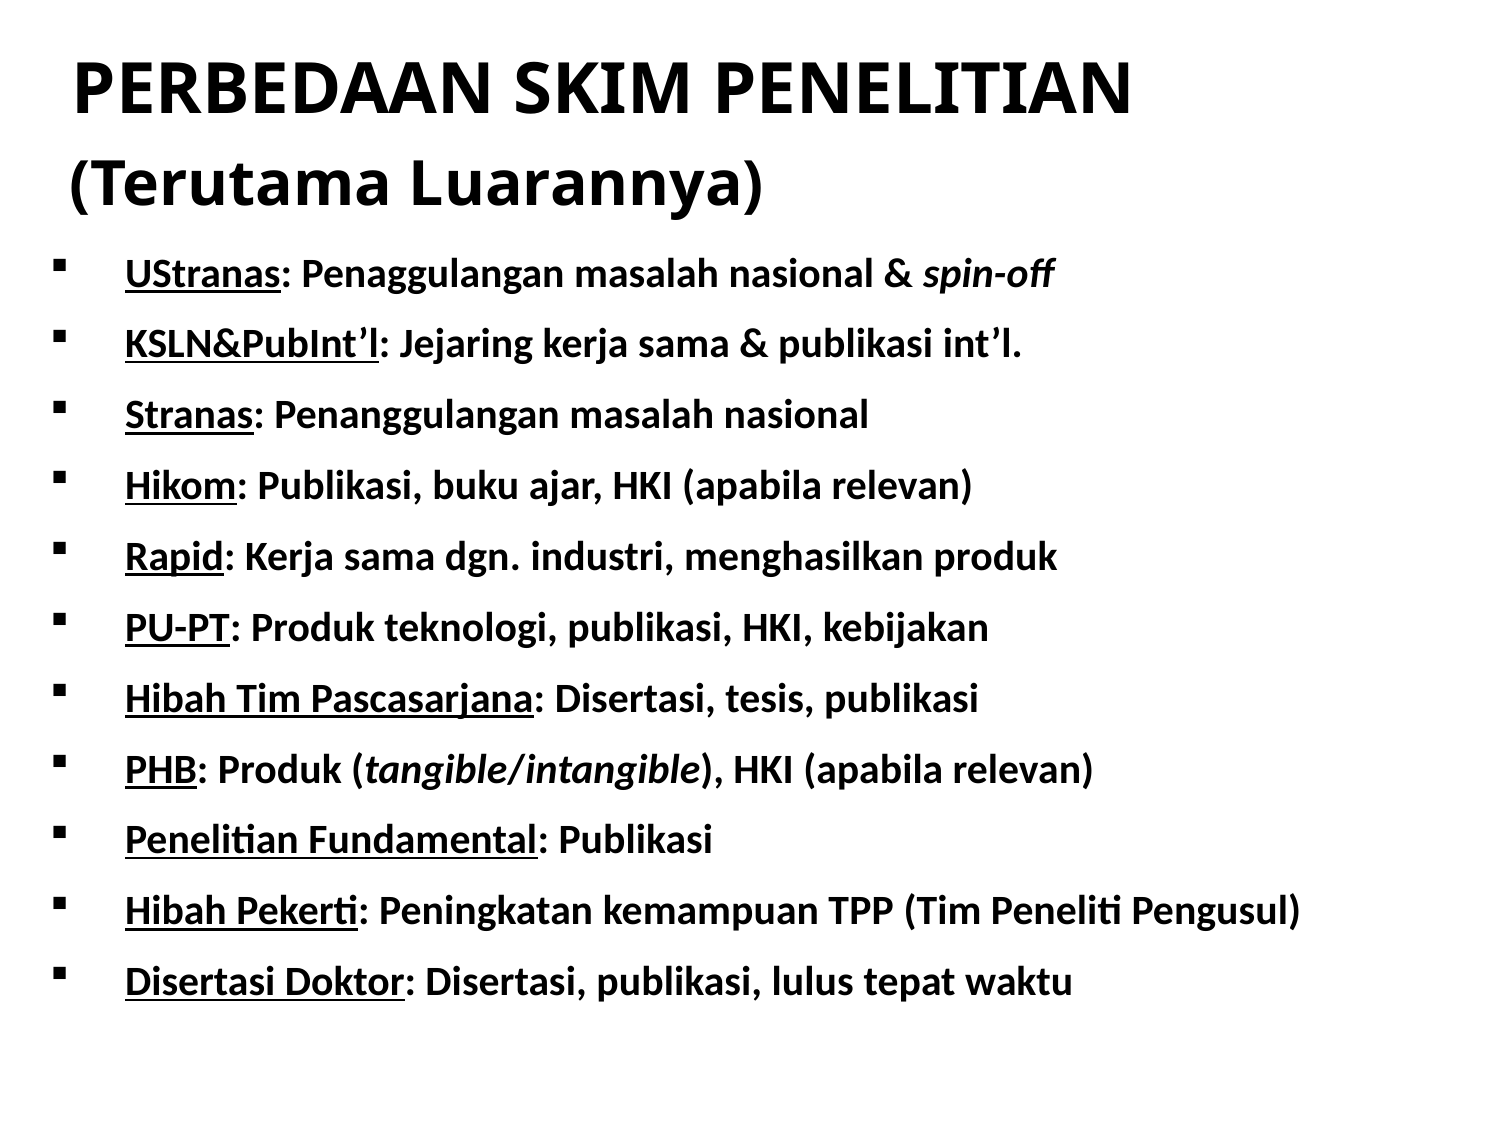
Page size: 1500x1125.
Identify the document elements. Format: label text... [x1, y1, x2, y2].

text_box PERBEDAAN SKIM PENELITIAN (Terutama Luarannya) UStranas: Penaggulangan masalah nasional & spin-off KSLN&PubInt’l: Jejaring kerja sama & publikasi int’l. Stranas: Penanggulangan masalah nasional Hikom: Publikasi, buku ajar, HKI (apabila relevan) Rapid: Kerja sama dgn. industri, menghasilkan produk PU-PT: Produk teknologi, publikasi, HKI, kebijakan Hibah Tim Pascasarjana: Disertasi, tesis, publikasi PHB: Produk (tangible/intangible), HKI (apabila relevan) Penelitian Fundamental: Publikasi Hibah Pekerti: Peningkatan kemampuan TPP (Tim Peneliti Pengusul) Disertasi Doktor: Disertasi, publikasi, lulus tepat waktu [35, 0, 1500, 1125]
